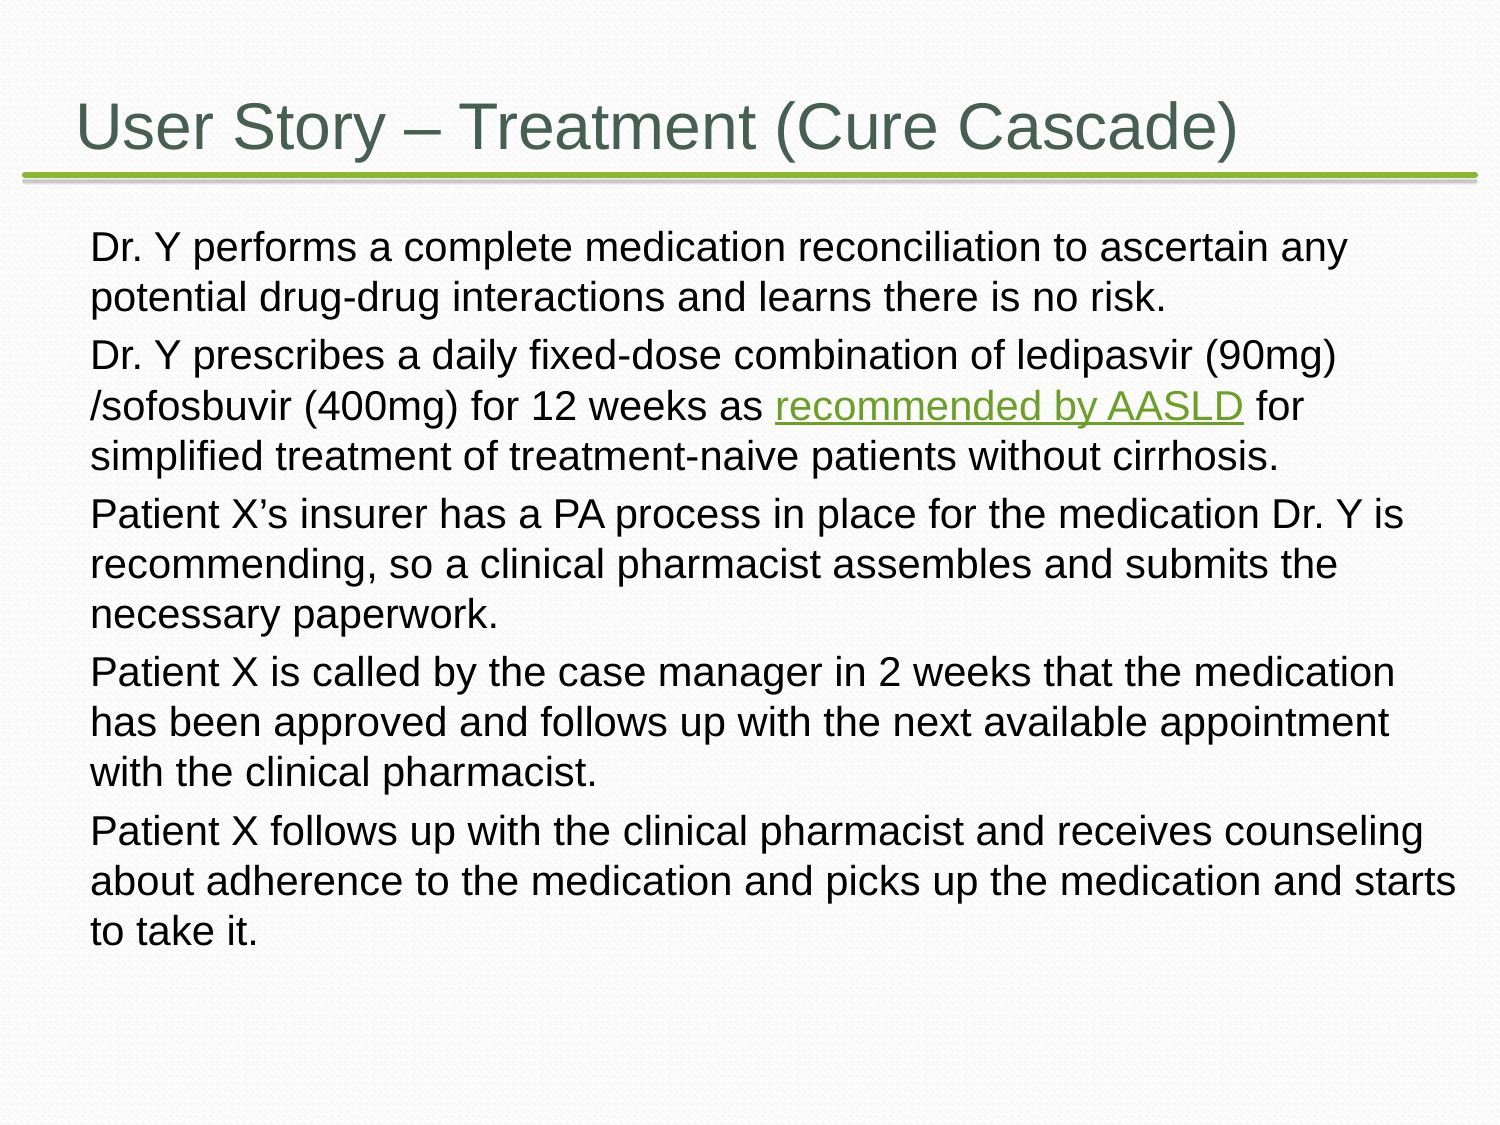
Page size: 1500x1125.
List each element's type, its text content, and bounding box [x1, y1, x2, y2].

list Dr. Y performs a complete medication reconciliation to ascertain any potential drug-drug interactions and learns there is no risk. Dr. Y prescribes a daily fixed-dose combination of ledipasvir (90mg) /sofosbuvir (400mg) for 12 weeks as recommended by AASLD for simplified treatment of treatment-naive patients without cirrhosis. Patient X’s insurer has a PA process in place for the medication Dr. Y is recommending, so a clinical pharmacist assembles and submits the necessary paperwork. Patient X is called by the case manager in 2 weeks that the medication has been approved and follows up with the next available appointment with the clinical pharmacist. Patient X follows up with the clinical pharmacist and receives counseling about adherence to the medication and picks up the medication and starts to take it. [74, 212, 1488, 933]
title User Story – Treatment (Cure Cascade) [74, 74, 1426, 163]
